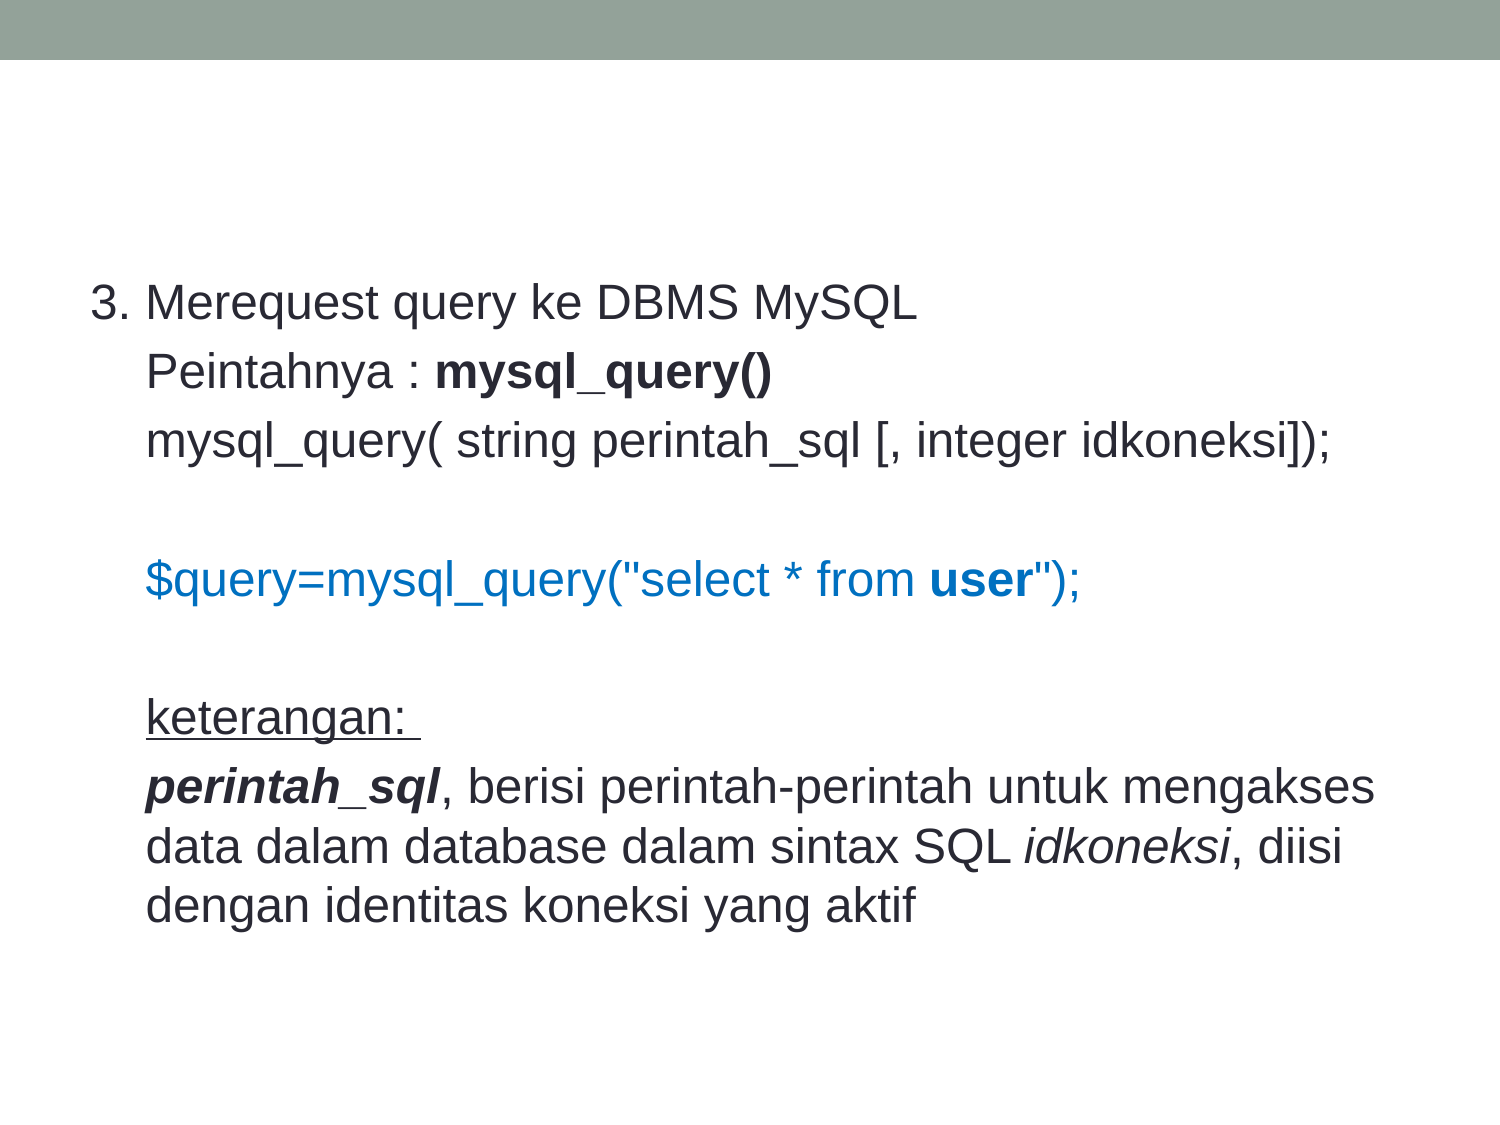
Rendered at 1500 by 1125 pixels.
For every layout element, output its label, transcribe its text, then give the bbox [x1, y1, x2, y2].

list 3. Merequest query ke DBMS MySQL Peintahnya : mysql_query() mysql_query( string perintah_sql [, integer idkoneksi]); $query=mysql_query("select * from user"); keterangan: perintah_sql, berisi perintah-perintah untuk mengakses data dalam database dalam sintax SQL idkoneksi, diisi dengan identitas koneksi yang aktif [75, 262, 1463, 1063]
